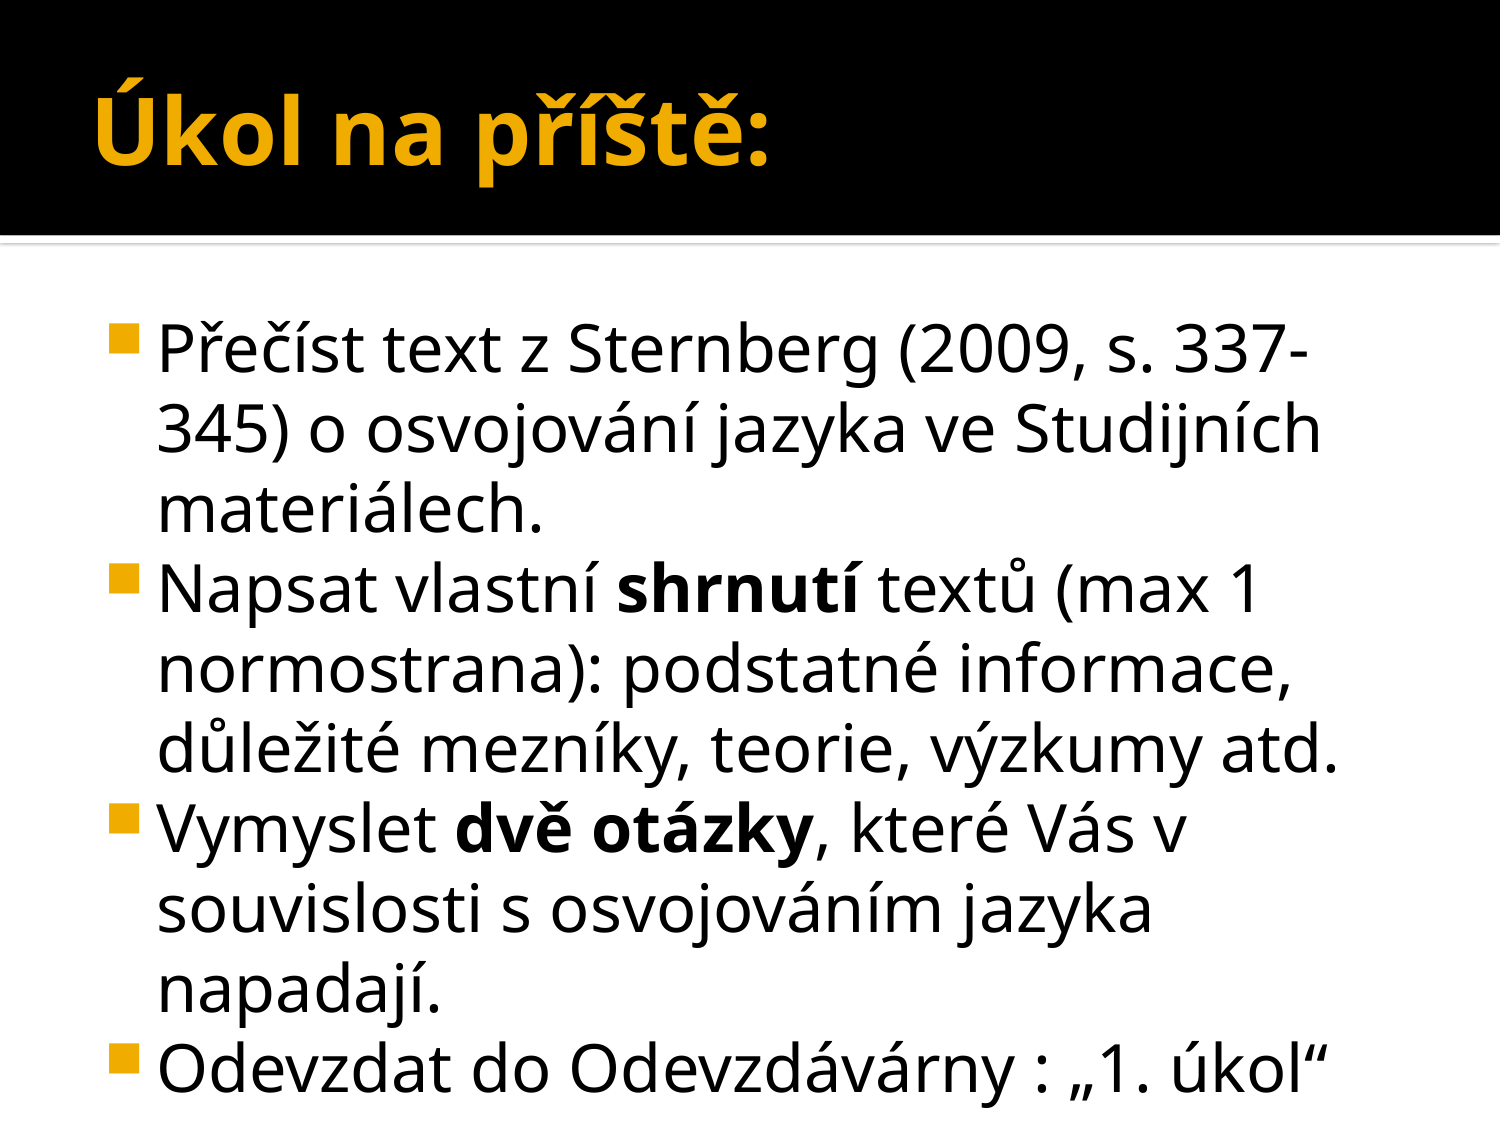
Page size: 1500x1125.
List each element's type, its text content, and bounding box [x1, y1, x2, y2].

title Úkol na příště: [75, 25, 1425, 231]
list Přečíst text z Sternberg (2009, s. 337-345) o osvojování jazyka ve Studijních materiálech. Napsat vlastní shrnutí textů (max 1 normostrana): podstatné informace, důležité mezníky, teorie, výzkumy atd. Vymyslet dvě otázky, které Vás v souvislosti s osvojováním jazyka napadají. Odevzdat do Odevzdávárny : „1. úkol“ [75, 291, 1425, 1050]
